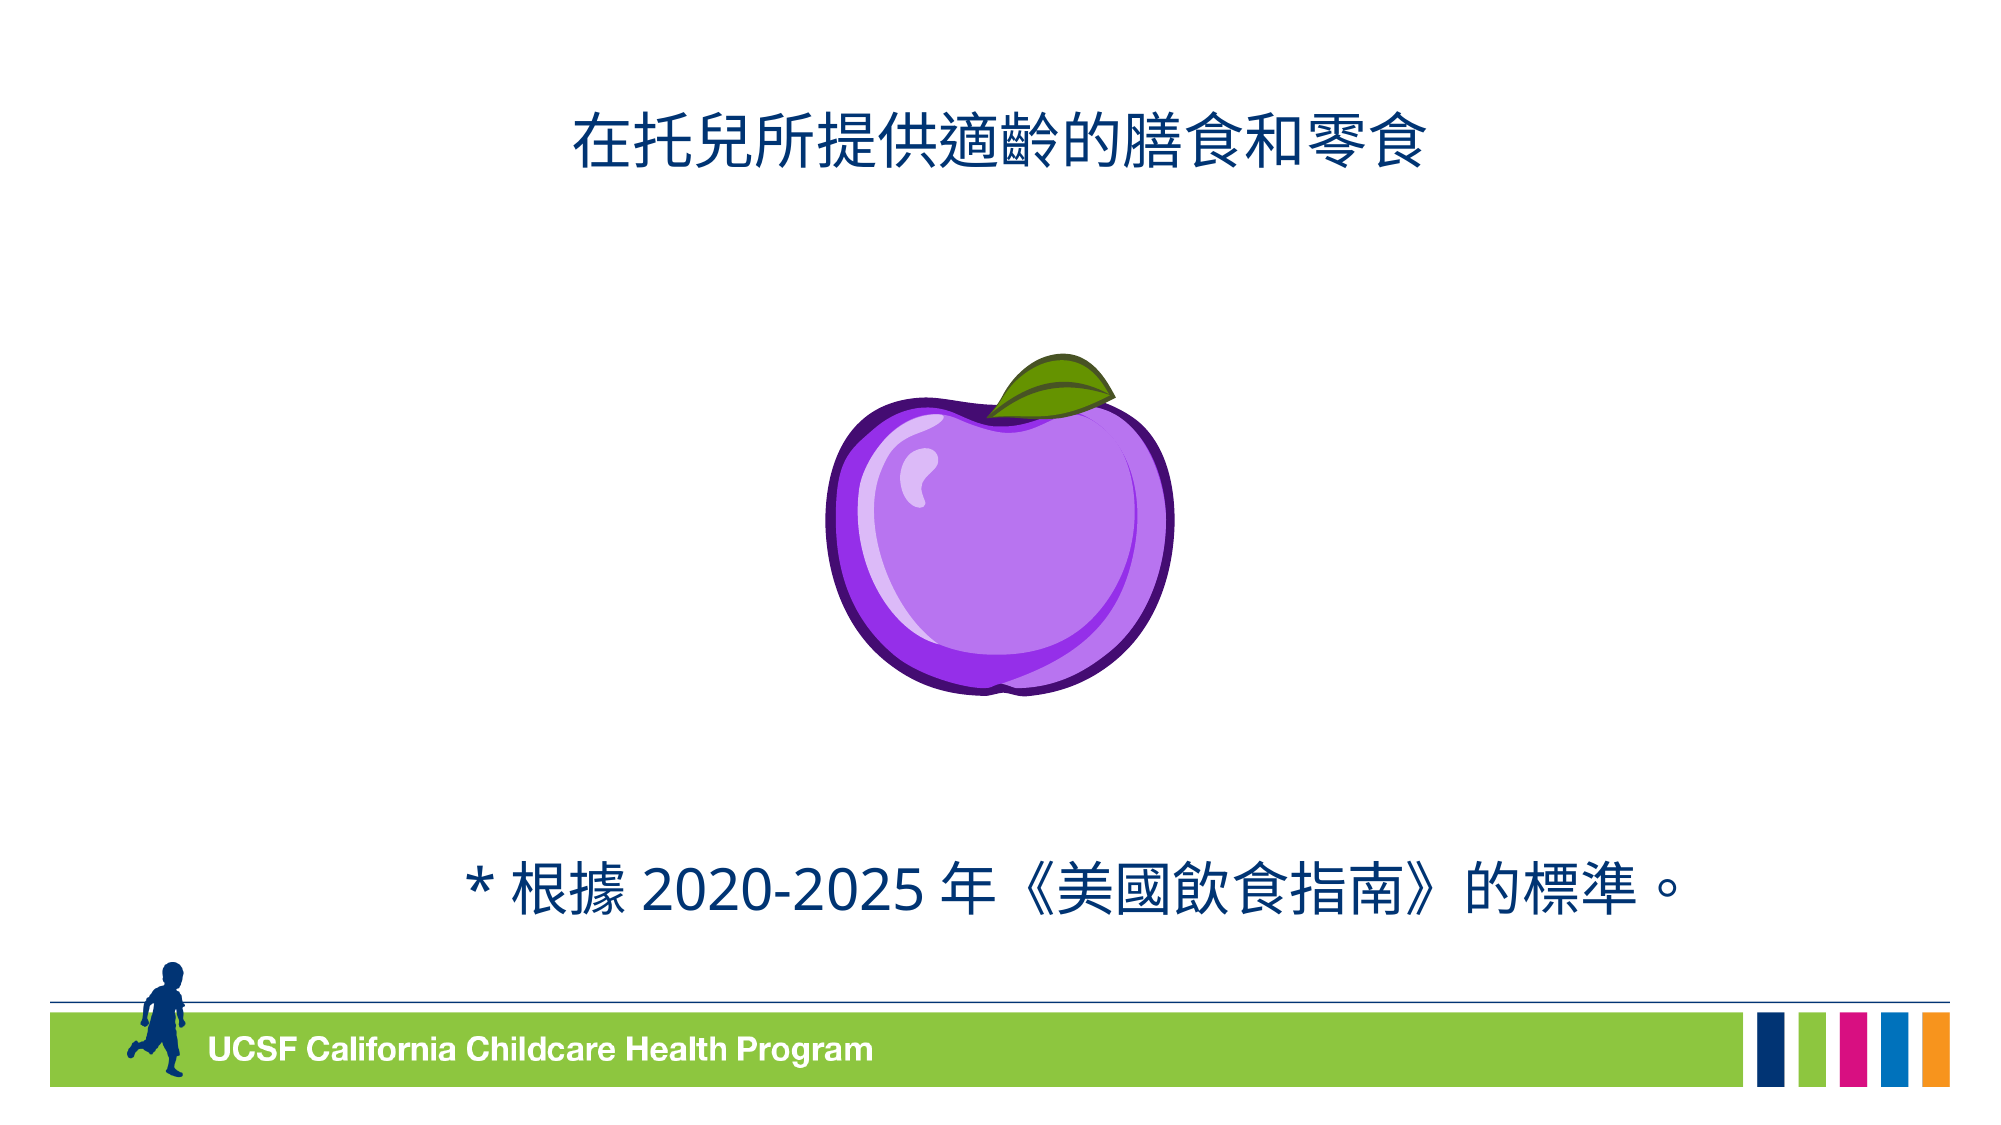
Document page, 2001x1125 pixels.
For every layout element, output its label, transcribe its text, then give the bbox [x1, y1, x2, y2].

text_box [824, 337, 1176, 698]
text_box *根據2020-2025年《美國飲食指南》的標準。 [441, 845, 1663, 930]
title 在托兒所提供適齡的膳食和零食 [99, 45, 1900, 233]
picture [50, 962, 1950, 1087]
